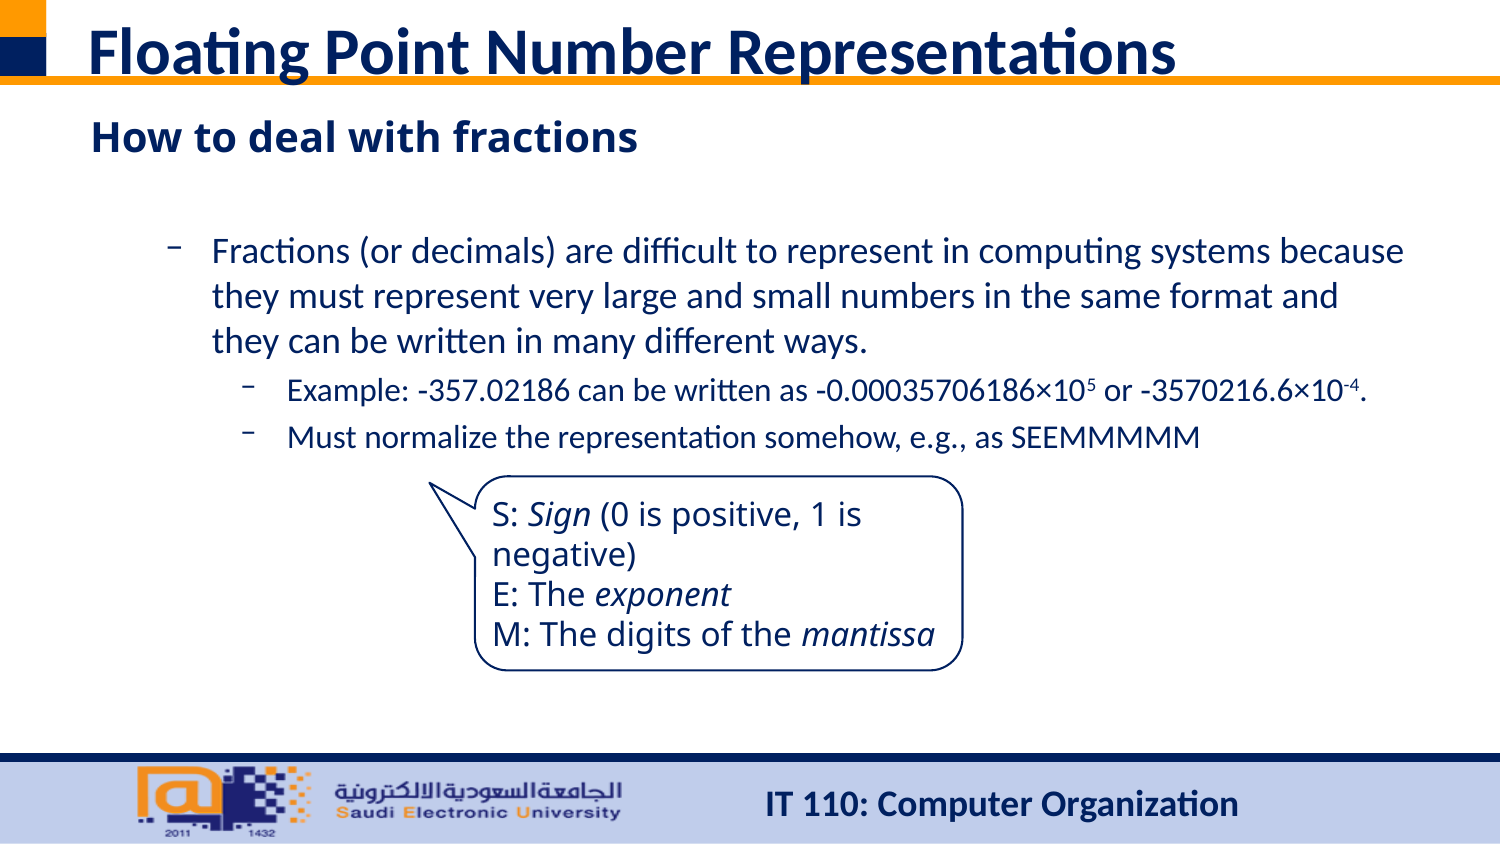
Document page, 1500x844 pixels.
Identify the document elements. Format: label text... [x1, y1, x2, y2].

list How to deal with fractions Fractions (or decimals) are difficult to represent in computing systems because they must represent very large and small numbers in the same format and they can be written in many different ways. Example: ‐357.02186 can be written as ‐0.00035706186×105 or ‐3570216.6×10-4. Must normalize the representation somehow, e.g., as SEEMMMMM [75, 103, 1425, 660]
title Floating Point Number Representations [73, 0, 1427, 81]
text_box S: Sign (0 is positive, 1 is negative) E: The exponent M: The digits of the mantissa [429, 476, 963, 671]
picture [137, 766, 622, 837]
